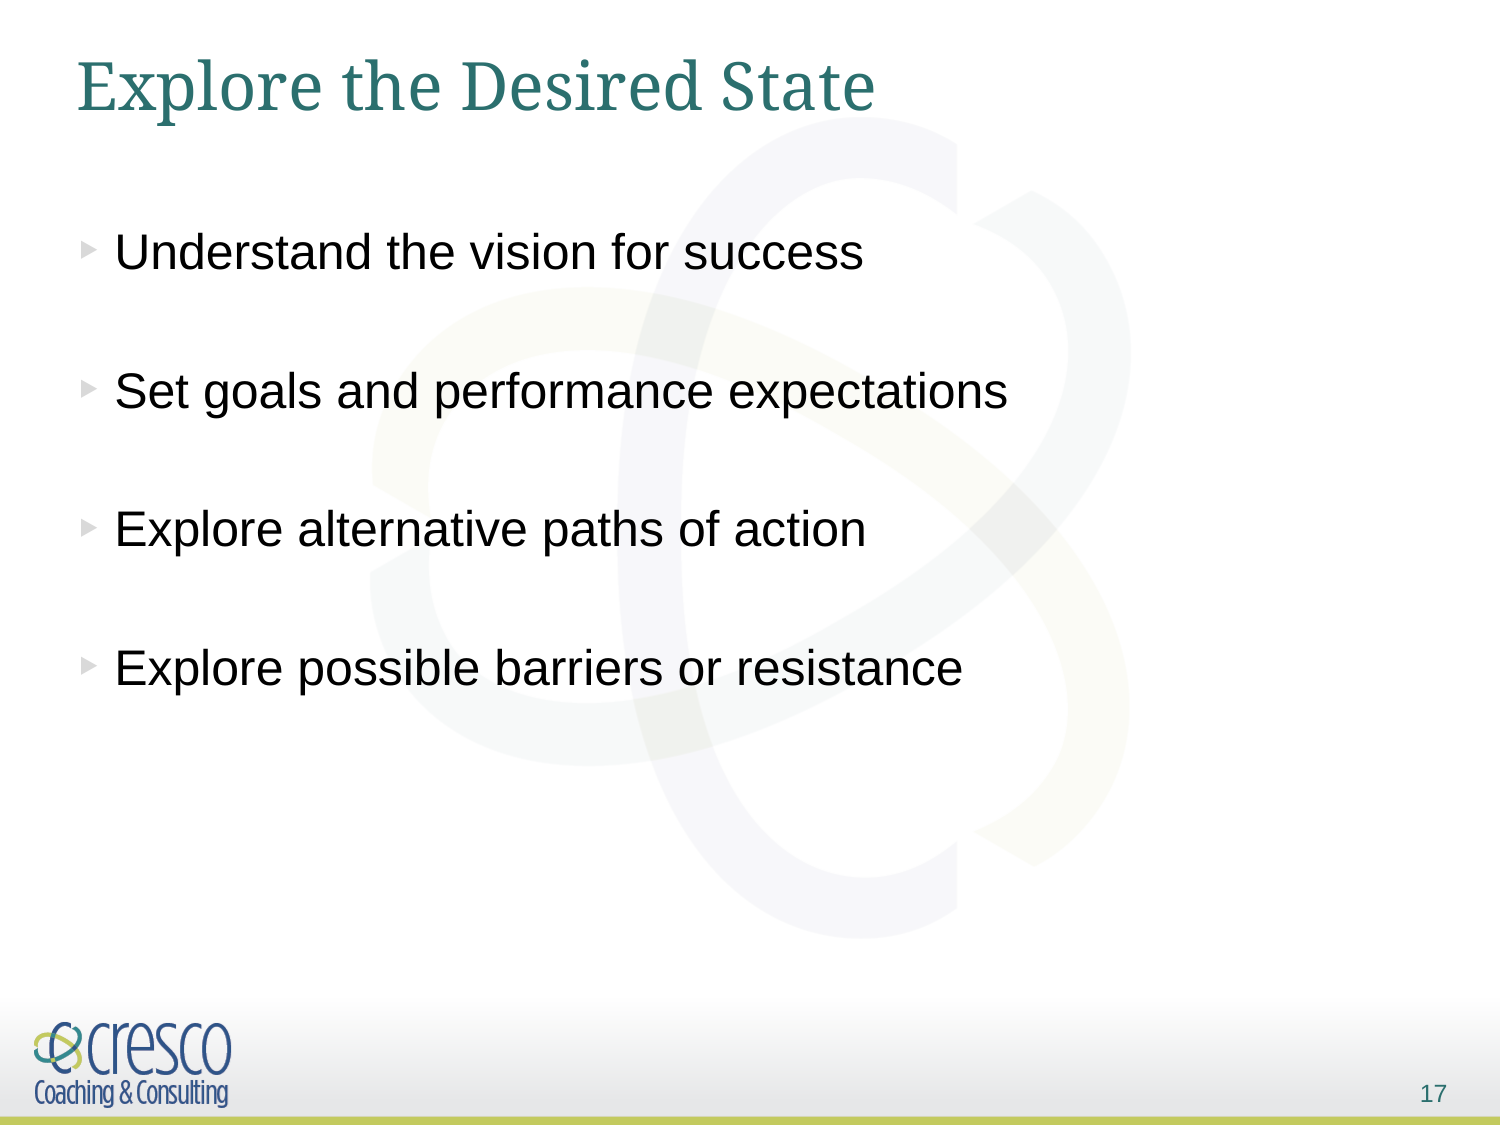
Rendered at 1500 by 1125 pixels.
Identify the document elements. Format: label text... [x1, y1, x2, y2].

list Understand the vision for success Set goals and performance expectations Explore alternative paths of action Explore possible barriers or resistance [76, 151, 1424, 468]
picture [0, 0, 1500, 1125]
slide_number 17 [1334, 1076, 1448, 1108]
title Explore the Desired State [76, 57, 1428, 127]
